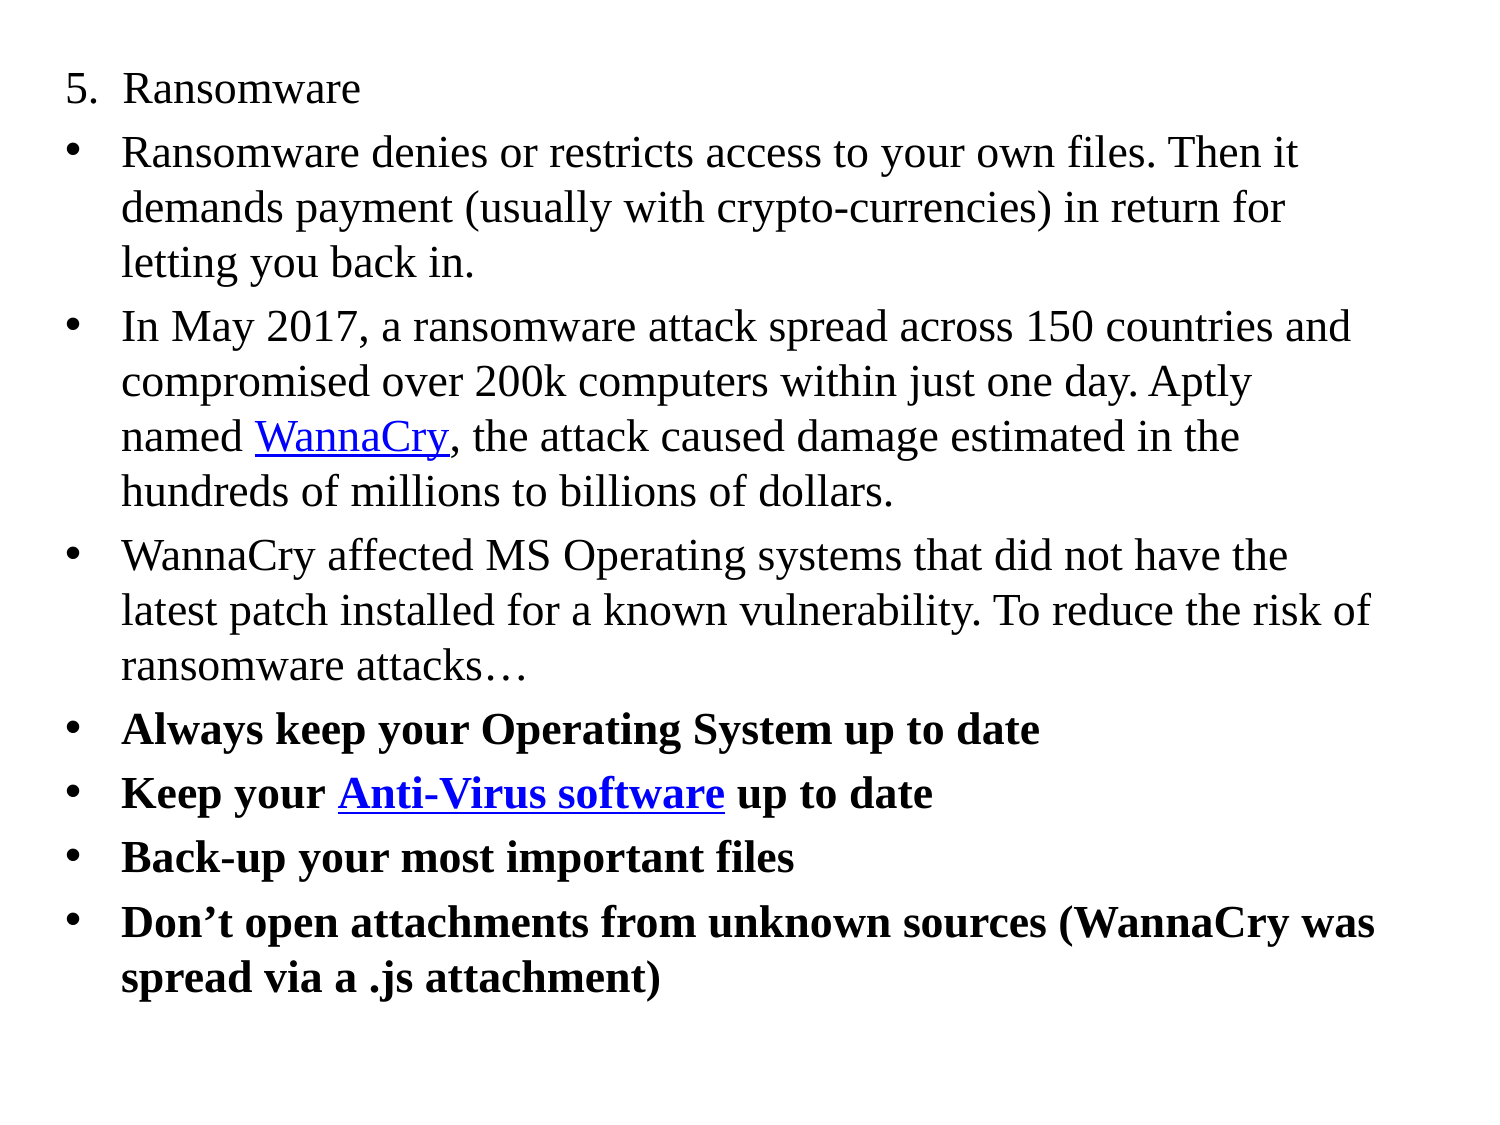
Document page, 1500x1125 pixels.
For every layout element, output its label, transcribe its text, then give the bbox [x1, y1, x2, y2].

list 5. Ransomware Ransomware denies or restricts access to your own files. Then it demands payment (usually with crypto-currencies) in return for letting you back in. In May 2017, a ransomware attack spread across 150 countries and compromised over 200k computers within just one day. Aptly named WannaCry, the attack caused damage estimated in the hundreds of millions to billions of dollars. WannaCry affected MS Operating systems that did not have the latest patch installed for a known vulnerability. To reduce the risk of ransomware attacks… Always keep your Operating System up to date Keep your Anti-Virus software up to date Back-up your most important files Don’t open attachments from unknown sources (WannaCry was spread via a .js attachment) [50, 50, 1400, 1075]
